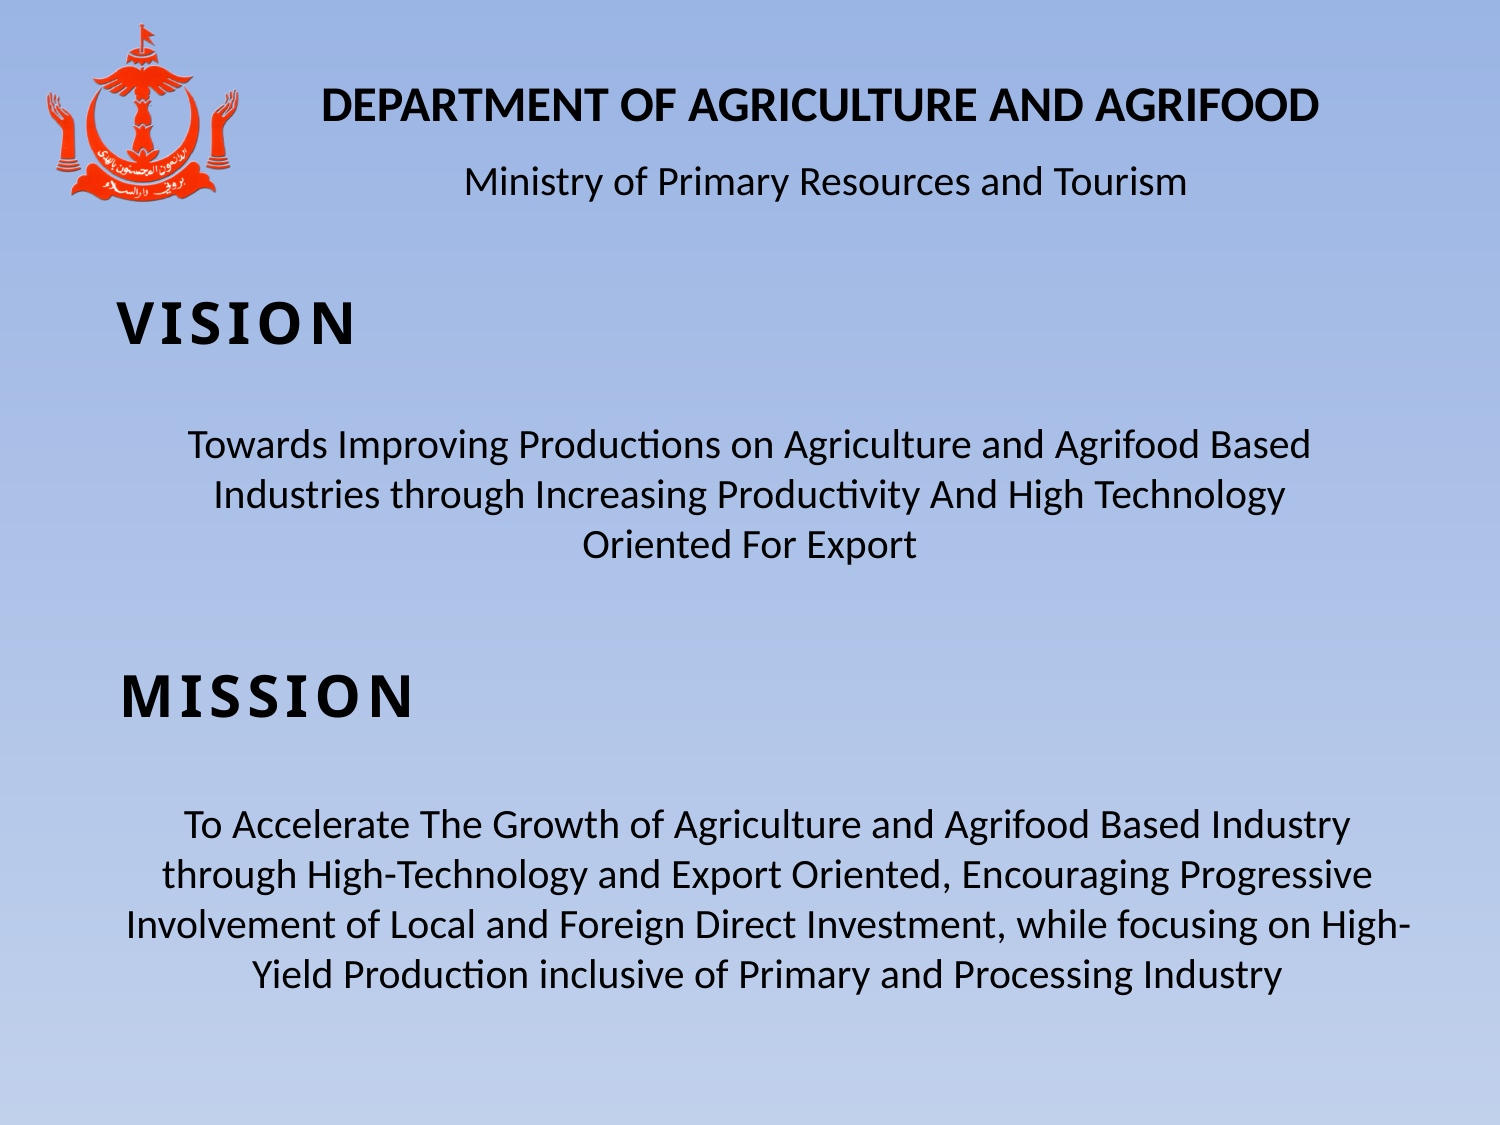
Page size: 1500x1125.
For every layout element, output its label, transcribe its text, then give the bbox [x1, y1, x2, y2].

picture [40, 18, 243, 207]
text_box VISION [101, 278, 393, 364]
text_box To Accelerate The Growth of Agriculture and Agrifood Based Industry through High-Technology and Export Oriented, Encouraging Progressive Involvement of Local and Foreign Direct Investment, while focusing on High-Yield Production inclusive of Primary and Processing Industry [100, 739, 1436, 1055]
text_box Ministry of Primary Resources and Tourism [448, 101, 1270, 212]
title DEPARTMENT OF AGRICULTURE AND AGRIFOOD [244, 19, 1458, 185]
text_box MISSION [104, 643, 453, 739]
text_box Towards Improving Productions on Agriculture and Agrifood Based Industries through Increasing Productivity And High Technology Oriented For Export [147, 408, 1353, 574]
